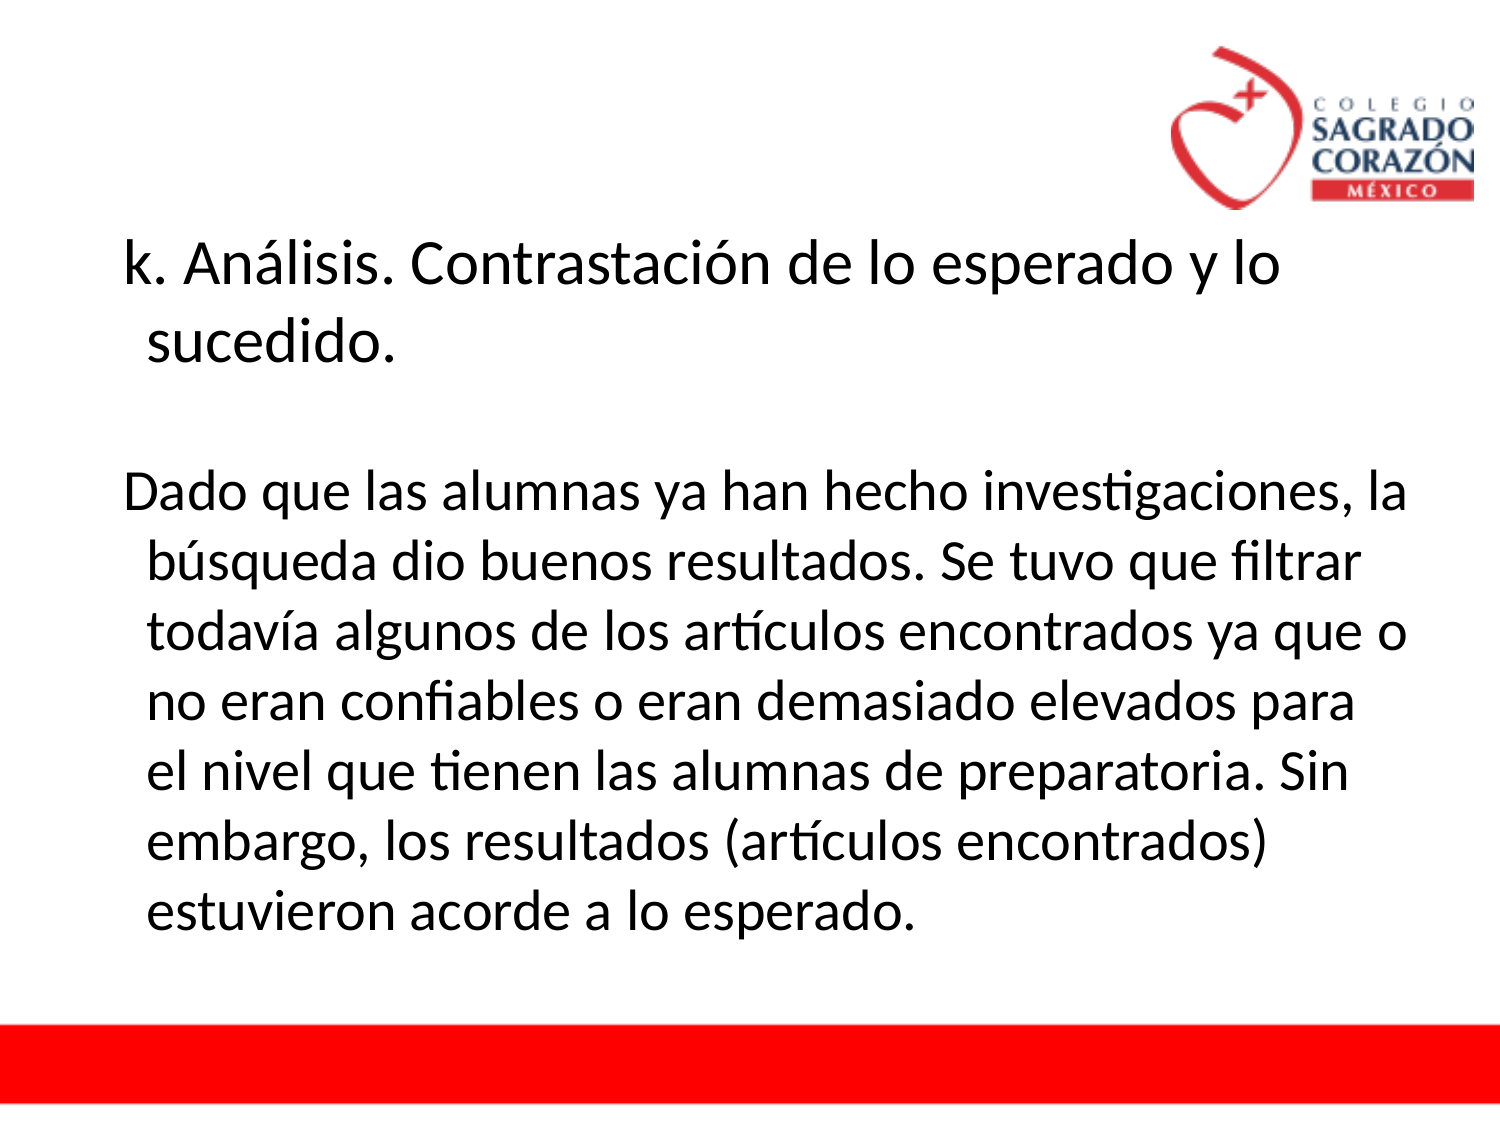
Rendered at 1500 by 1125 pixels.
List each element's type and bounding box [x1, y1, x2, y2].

text_box [0, 24, 1500, 1123]
